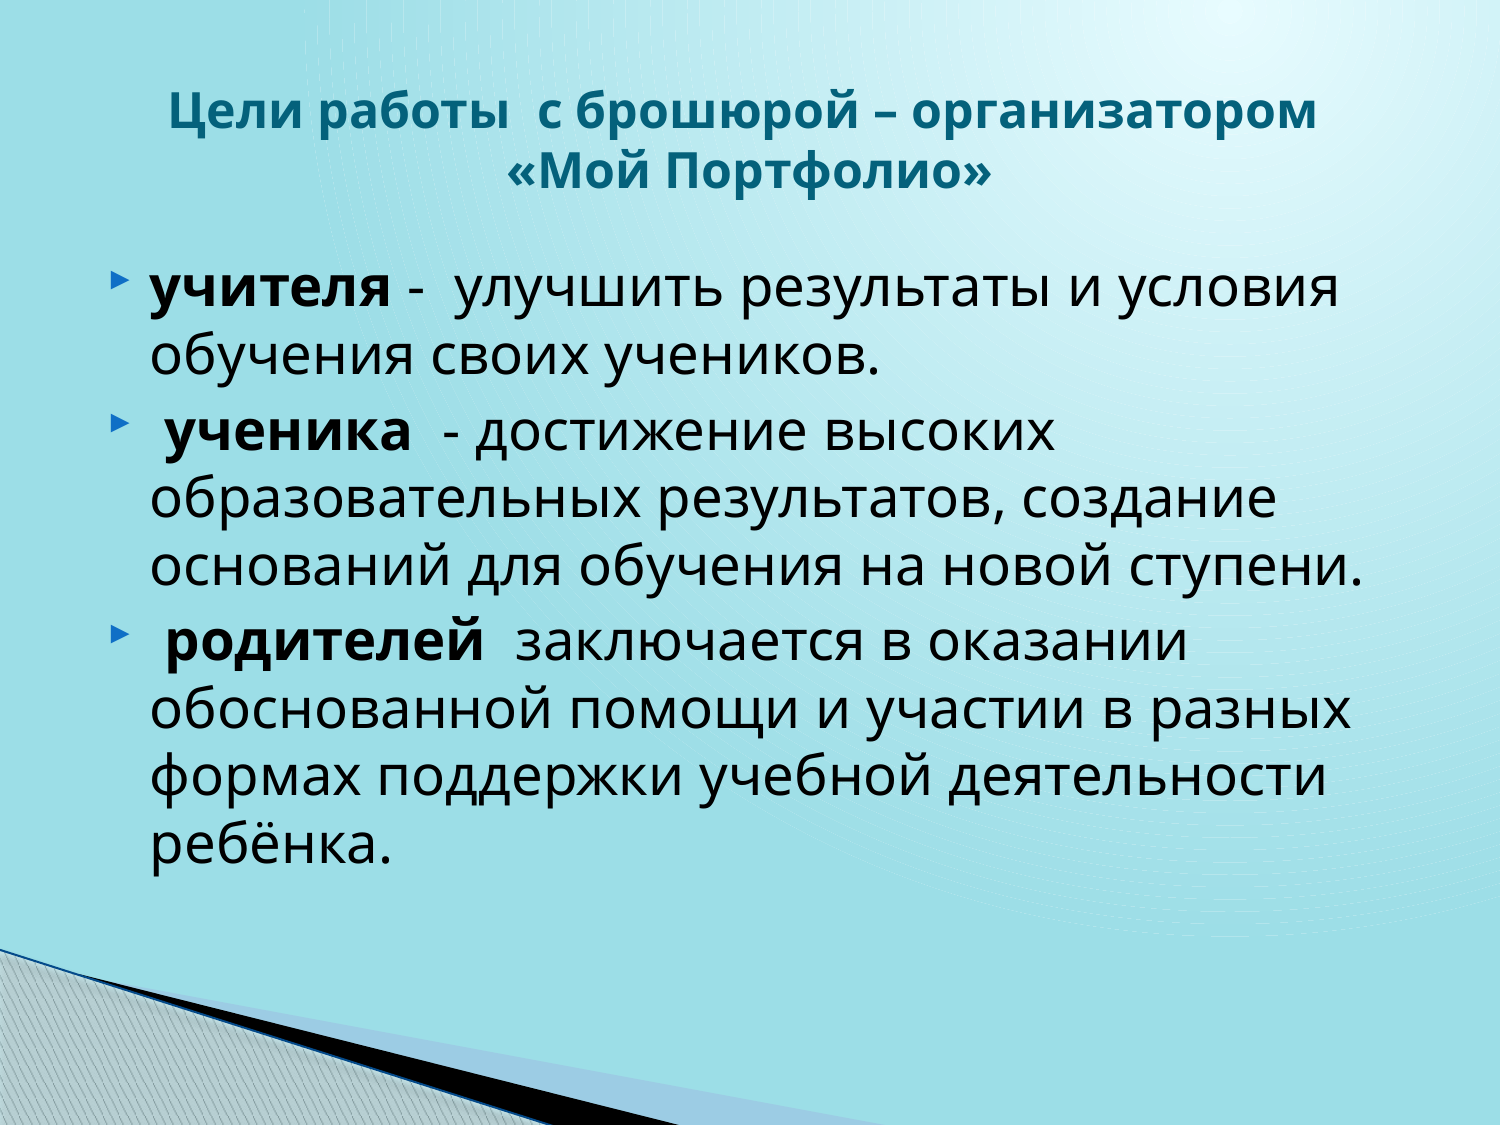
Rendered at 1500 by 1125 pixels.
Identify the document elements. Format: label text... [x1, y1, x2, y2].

list учителя - улучшить результаты и условия обучения своих учеников. ученика - достижение высоких образовательных результатов, создание оснований для обучения на новой ступени. родителей заключается в оказании обоснованной помощи и участии в разных формах поддержки учебной деятельности ребёнка. [75, 243, 1425, 986]
title Цели работы с брошюрой – организатором «Мой Портфолио» [75, 45, 1425, 233]
